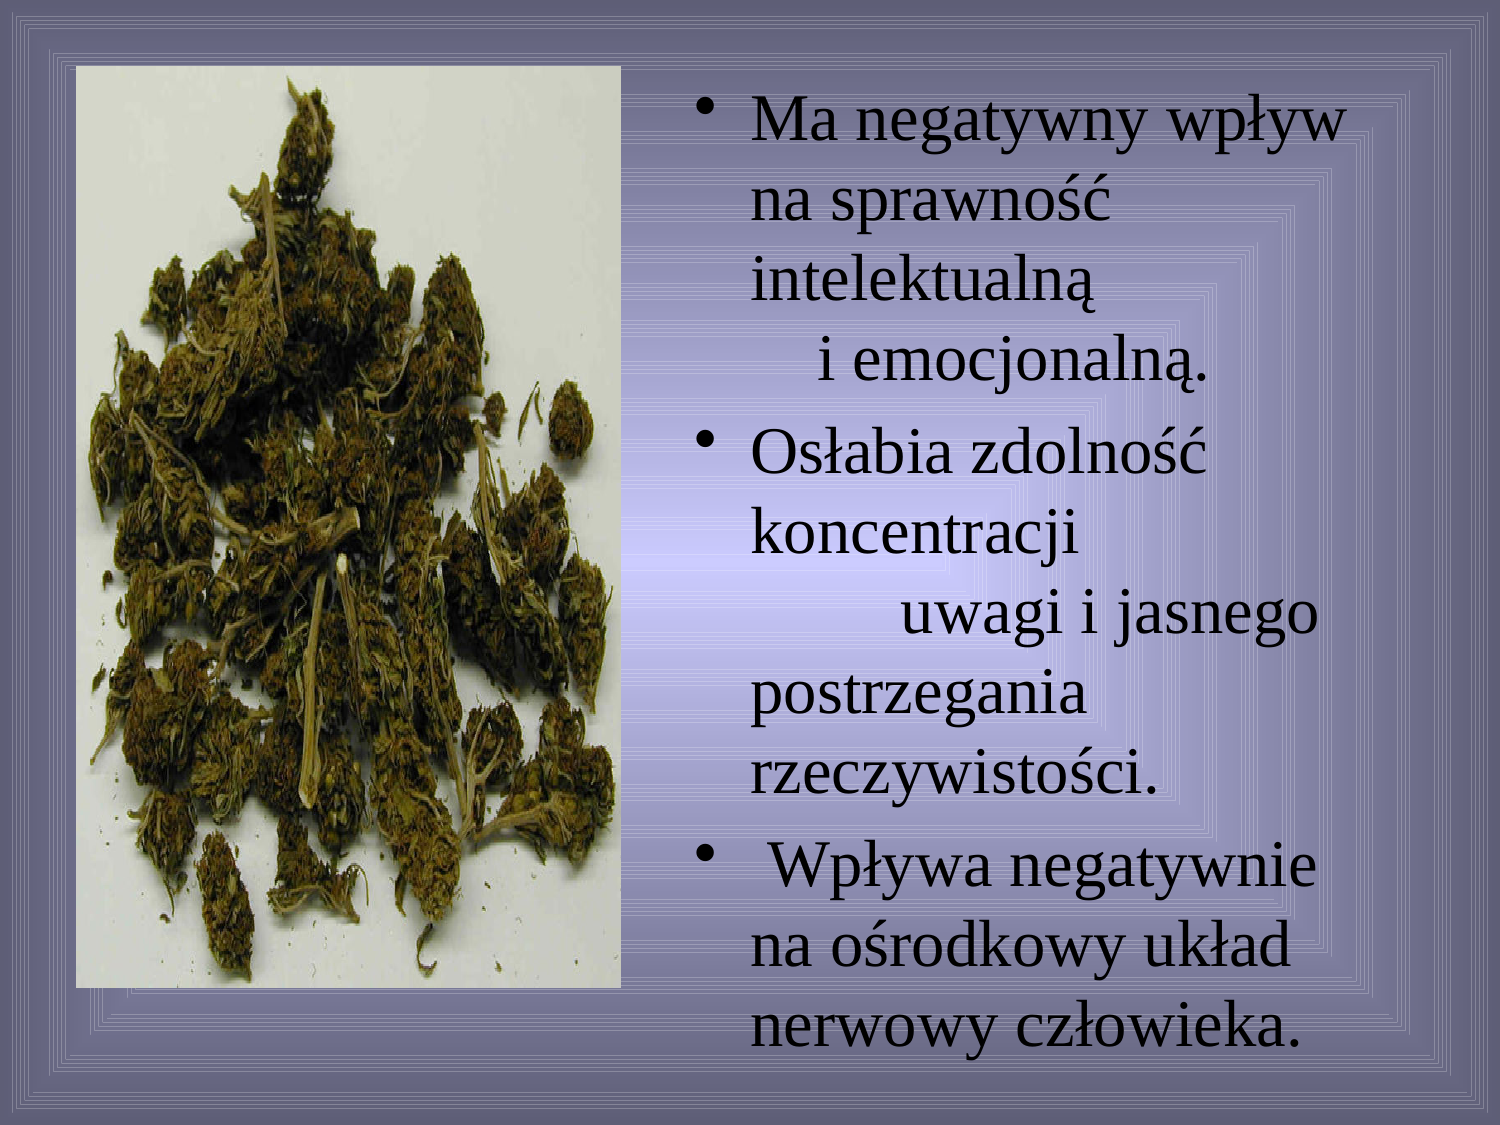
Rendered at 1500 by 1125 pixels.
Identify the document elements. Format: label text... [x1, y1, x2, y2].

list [76, 66, 621, 988]
list Ma negatywny wpływ na sprawność intelektualną i emocjonalną. Osłabia zdolność koncentracji uwagi i jasnego postrzegania rzeczywistości. Wpływa negatywnie na ośrodkowy układ nerwowy człowieka. [679, 66, 1388, 1071]
